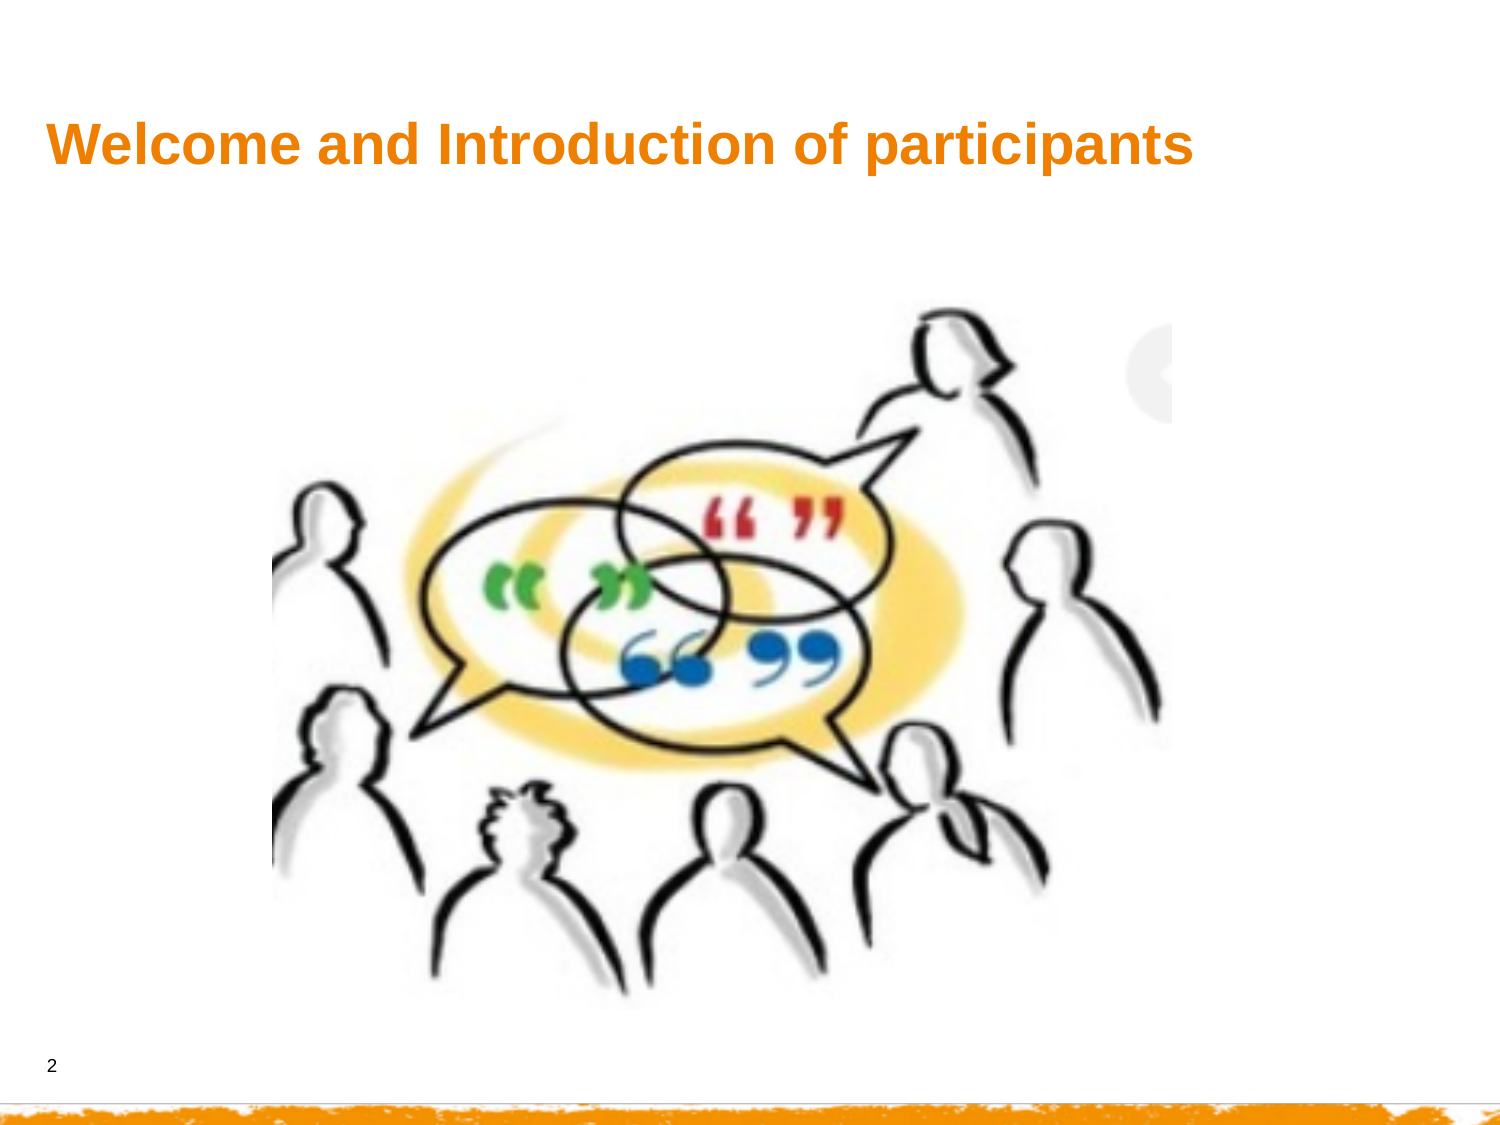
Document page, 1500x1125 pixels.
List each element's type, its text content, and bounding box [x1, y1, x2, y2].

picture [271, 299, 1172, 1010]
list Welcome and Introduction of participants [46, 106, 1460, 272]
